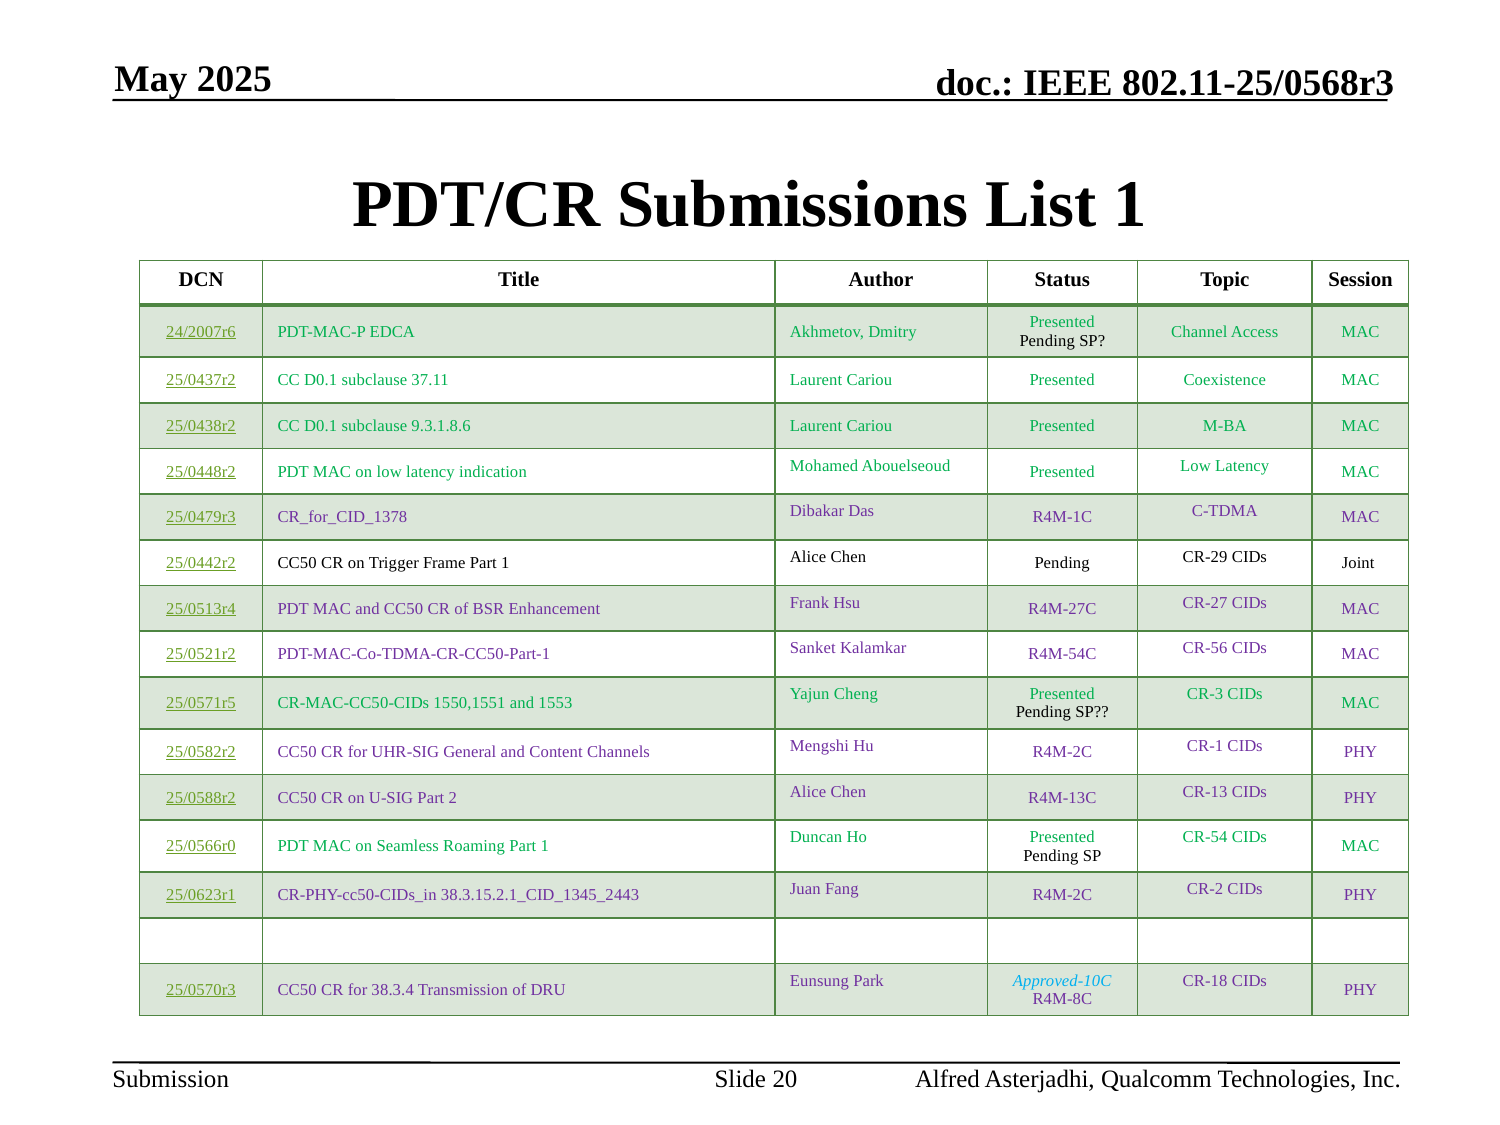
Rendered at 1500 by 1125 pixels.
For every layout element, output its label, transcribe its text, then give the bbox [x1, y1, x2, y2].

table_cell Coexistence [1138, 358, 1311, 402]
table_cell CR-13 CIDs [1138, 775, 1311, 819]
table_cell Laurent Cariou [776, 358, 987, 402]
table_cell PDT MAC on low latency indication [263, 449, 774, 493]
table_cell PDT-MAC-P EDCA [263, 307, 774, 356]
table_cell MAC [1313, 821, 1408, 871]
table_cell CC50 CR for UHR-SIG General and Content Channels [263, 730, 774, 774]
table_cell Laurent Cariou [776, 404, 987, 448]
table_cell Akhmetov, Dmitry [776, 307, 987, 356]
table_cell 25/0588r2 [140, 775, 262, 819]
slide_number Slide 20 [712, 1061, 800, 1123]
table_cell C-TDMA [1138, 495, 1311, 539]
table_header Session [1313, 261, 1408, 303]
table_cell CR-1 CIDs [1138, 730, 1311, 774]
table_header Status [988, 261, 1137, 303]
table_cell [1138, 919, 1311, 963]
table_cell MAC [1313, 495, 1408, 539]
table_cell MAC [1313, 404, 1408, 448]
table_cell Sanket Kalamkar [776, 632, 987, 676]
table_cell Approved-10C R4M-8C [988, 964, 1137, 1015]
table_cell R4M-13C [988, 775, 1137, 819]
table_cell PDT MAC and CC50 CR of BSR Enhancement [263, 586, 774, 630]
table_cell MAC [1313, 632, 1408, 676]
table_header Topic [1138, 261, 1311, 303]
table_cell PHY [1313, 964, 1408, 1015]
table_cell Duncan Ho [776, 821, 987, 871]
table_cell Low Latency [1138, 449, 1311, 493]
table_cell 25/0521r2 [140, 632, 262, 676]
table_cell Frank Hsu [776, 586, 987, 630]
table_cell PHY [1313, 730, 1408, 774]
table_cell Alice Chen [776, 775, 987, 819]
table_cell MAC [1313, 449, 1408, 493]
table_cell Juan Fang [776, 873, 987, 917]
table_cell Presented Pending SP [988, 821, 1137, 871]
table_cell CC D0.1 subclause 9.3.1.8.6 [263, 404, 774, 448]
table_cell CR-MAC-CC50-CIDs 1550,1551 and 1553 [263, 678, 774, 728]
title PDT/CR Submissions List 1 [112, 112, 1388, 288]
table_header DCN [140, 261, 262, 303]
table_cell MAC [1313, 307, 1408, 356]
table_cell 25/0623r1 [140, 873, 262, 917]
table_cell CR-29 CIDs [1138, 541, 1311, 585]
table_cell 25/0448r2 [140, 449, 262, 493]
table_cell PDT-MAC-Co-TDMA-CR-CC50-Part-1 [263, 632, 774, 676]
table_cell Yajun Cheng [776, 678, 987, 728]
footer Alfred Asterjadhi, Qualcomm Technologies, Inc. [878, 1061, 1402, 1093]
table_cell MAC [1313, 358, 1408, 402]
table_cell Presented [988, 404, 1137, 448]
table_cell Presented Pending SP?? [988, 678, 1137, 728]
table_cell 25/0442r2 [140, 541, 262, 585]
table_cell MAC [1313, 586, 1408, 630]
table_cell Channel Access [1138, 307, 1311, 356]
table_cell Pending [988, 541, 1137, 585]
table_header Title [263, 261, 774, 303]
table_cell 25/0566r0 [140, 821, 262, 871]
table_cell Presented [988, 449, 1137, 493]
table_cell CC D0.1 subclause 37.11 [263, 358, 774, 402]
table_cell Mengshi Hu [776, 730, 987, 774]
table_cell [140, 919, 262, 963]
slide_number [114, 54, 423, 100]
table_cell R4M-2C [988, 730, 1137, 774]
table_cell Alice Chen [776, 541, 987, 585]
table_cell 25/0570r3 [140, 964, 262, 1015]
table_cell [776, 919, 987, 963]
table_cell CR-54 CIDs [1138, 821, 1311, 871]
table_cell CR_for_CID_1378 [263, 495, 774, 539]
table_cell CR-3 CIDs [1138, 678, 1311, 728]
table_cell R4M-2C [988, 873, 1137, 917]
table_cell 25/0437r2 [140, 358, 262, 402]
table_cell Eunsung Park [776, 964, 987, 1015]
table_cell Presented Pending SP? [988, 307, 1137, 356]
table_cell CR-27 CIDs [1138, 586, 1311, 630]
table_cell CR-56 CIDs [1138, 632, 1311, 676]
table_cell 25/0479r3 [140, 495, 262, 539]
table_cell Joint [1313, 541, 1408, 585]
table_cell R4M-27C [988, 586, 1137, 630]
table_cell M-BA [1138, 404, 1311, 448]
table_cell 25/0571r5 [140, 678, 262, 728]
table_cell PDT MAC on Seamless Roaming Part 1 [263, 821, 774, 871]
table_cell 25/0513r4 [140, 586, 262, 630]
table_cell 24/2007r6 [140, 307, 262, 356]
table_cell PHY [1313, 775, 1408, 819]
table_cell CR-PHY-cc50-CIDs_in 38.3.15.2.1_CID_1345_2443 [263, 873, 774, 917]
table_header Author [776, 261, 987, 303]
table_cell CC50 CR on Trigger Frame Part 1 [263, 541, 774, 585]
table_cell Presented [988, 358, 1137, 402]
table_cell [263, 919, 774, 963]
table_cell 25/0438r2 [140, 404, 262, 448]
table_cell PHY [1313, 873, 1408, 917]
table_cell MAC [1313, 678, 1408, 728]
table_cell CR-2 CIDs [1138, 873, 1311, 917]
table_cell R4M-1C [988, 495, 1137, 539]
table_cell [988, 919, 1137, 963]
table_cell CC50 CR on U-SIG Part 2 [263, 775, 774, 819]
table_cell CR-18 CIDs [1138, 964, 1311, 1015]
table_cell R4M-54C [988, 632, 1137, 676]
table_cell 25/0582r2 [140, 730, 262, 774]
table_cell Dibakar Das [776, 495, 987, 539]
table_cell CC50 CR for 38.3.4 Transmission of DRU [263, 964, 774, 1015]
table_cell [1313, 919, 1408, 963]
table_cell Mohamed Abouelseoud [776, 449, 987, 493]
